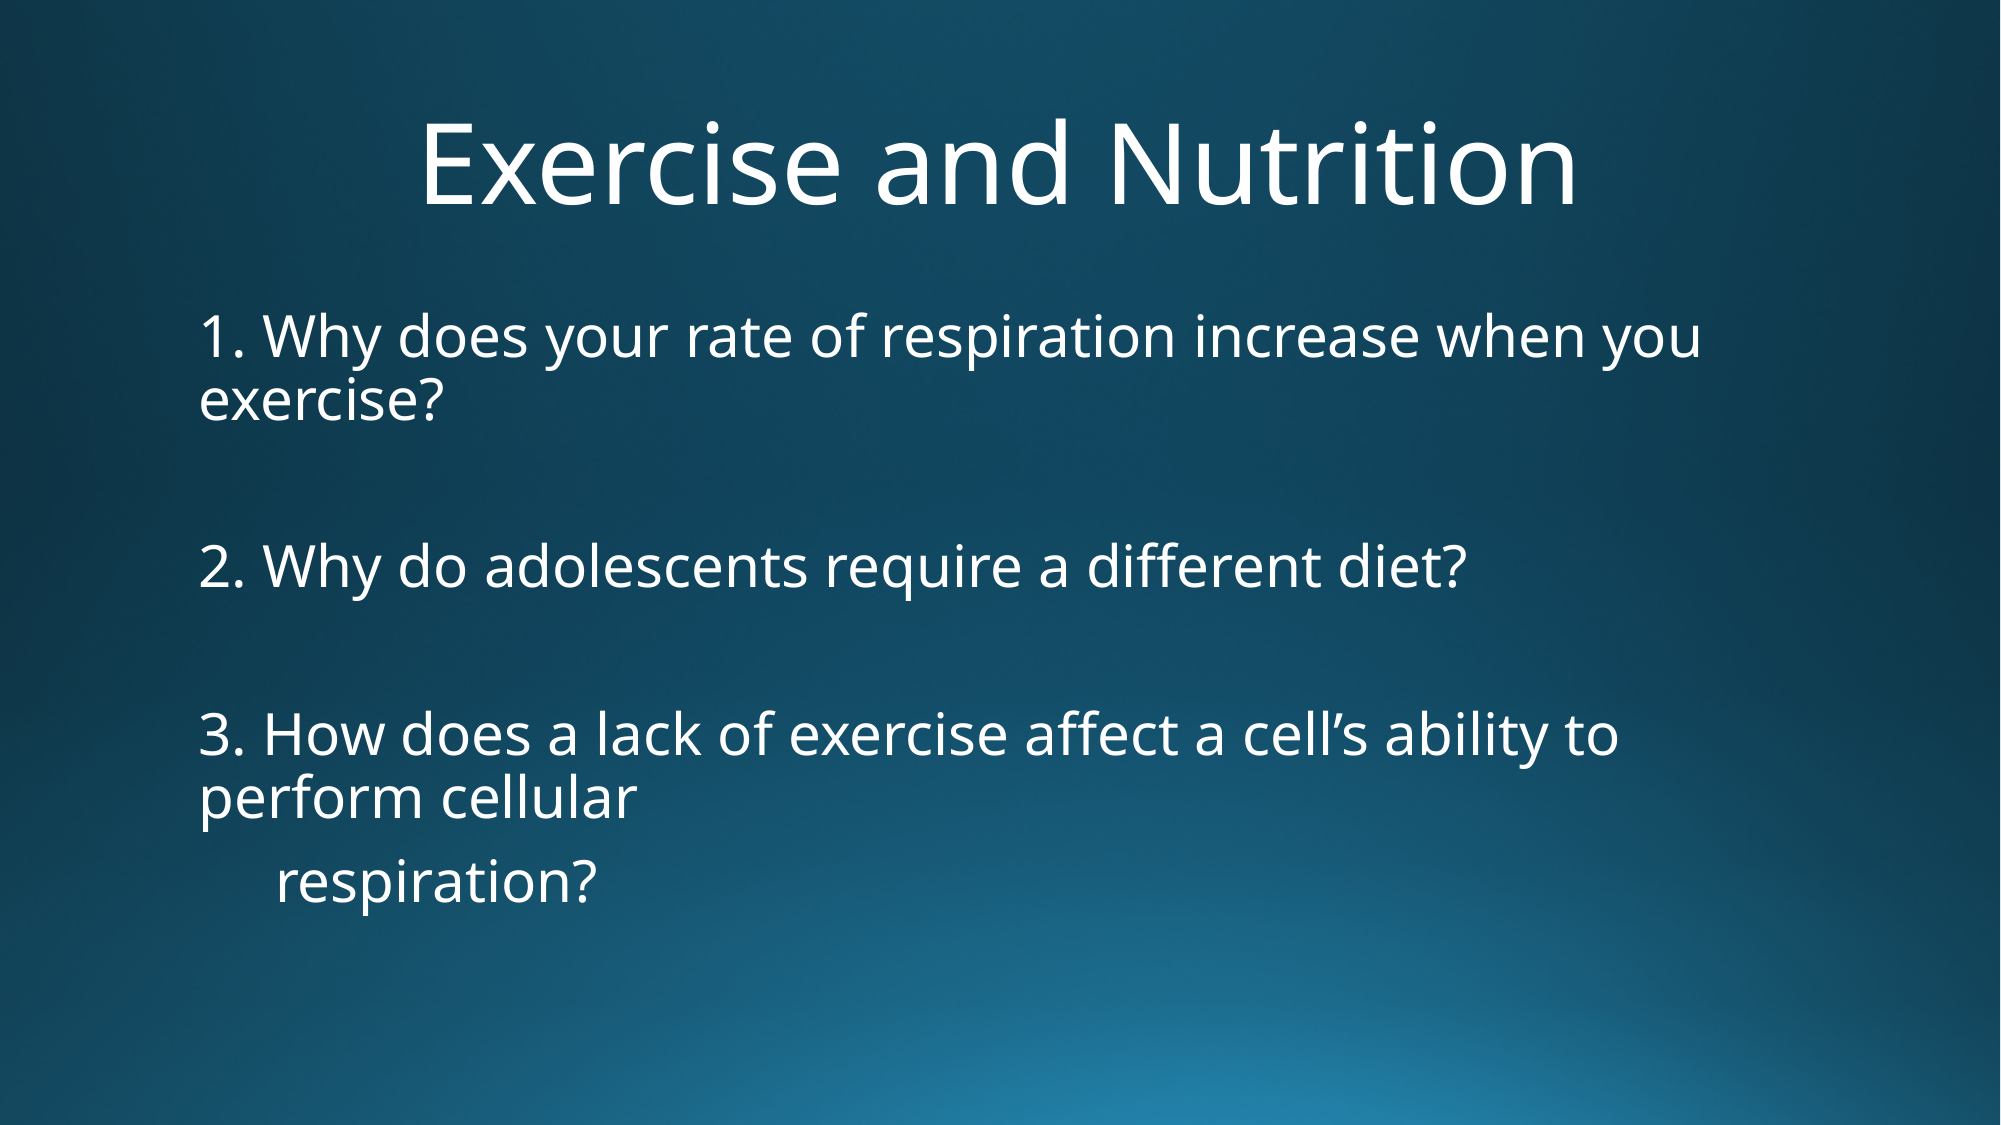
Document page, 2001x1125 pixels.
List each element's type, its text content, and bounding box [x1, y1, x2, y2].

list 1. Why does your rate of respiration increase when you exercise? 2. Why do adolescents require a different diet? 3. How does a lack of exercise affect a cell’s ability to perform cellular respiration? [183, 299, 1863, 1014]
title Exercise and Nutrition [137, 59, 1863, 278]
picture [0, 0, 2001, 1125]
